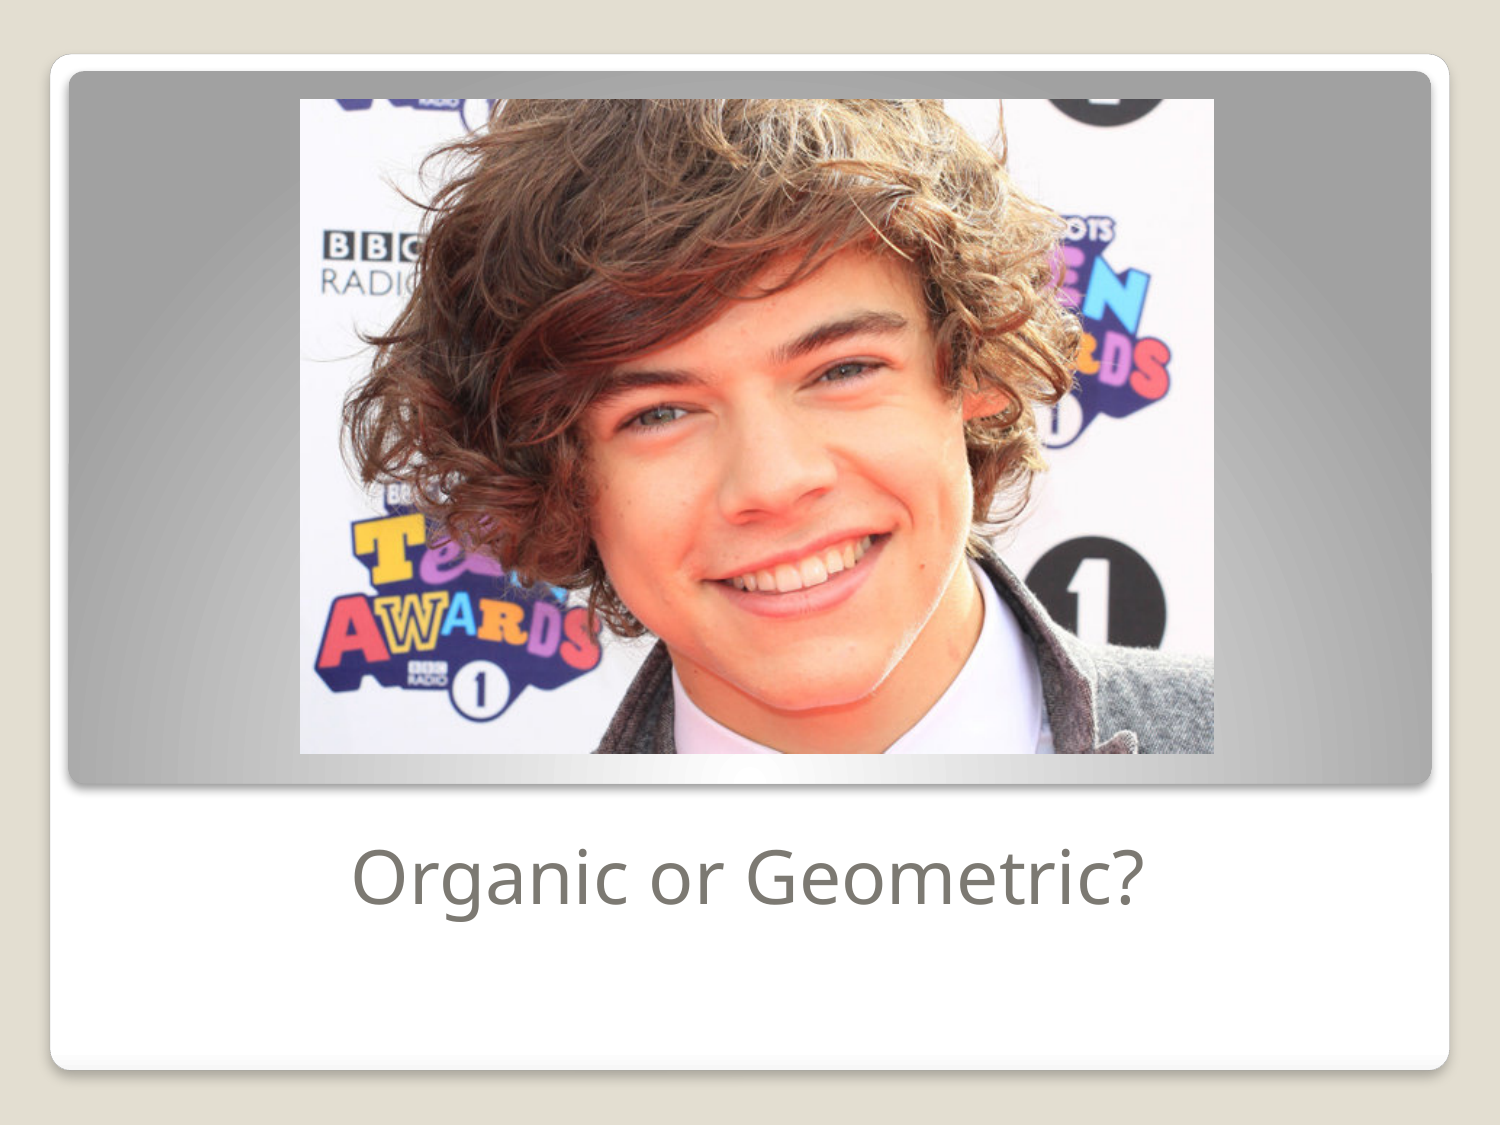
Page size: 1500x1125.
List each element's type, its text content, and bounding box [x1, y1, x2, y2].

picture [299, 99, 1215, 754]
title Organic or Geometric? [76, 808, 1420, 920]
